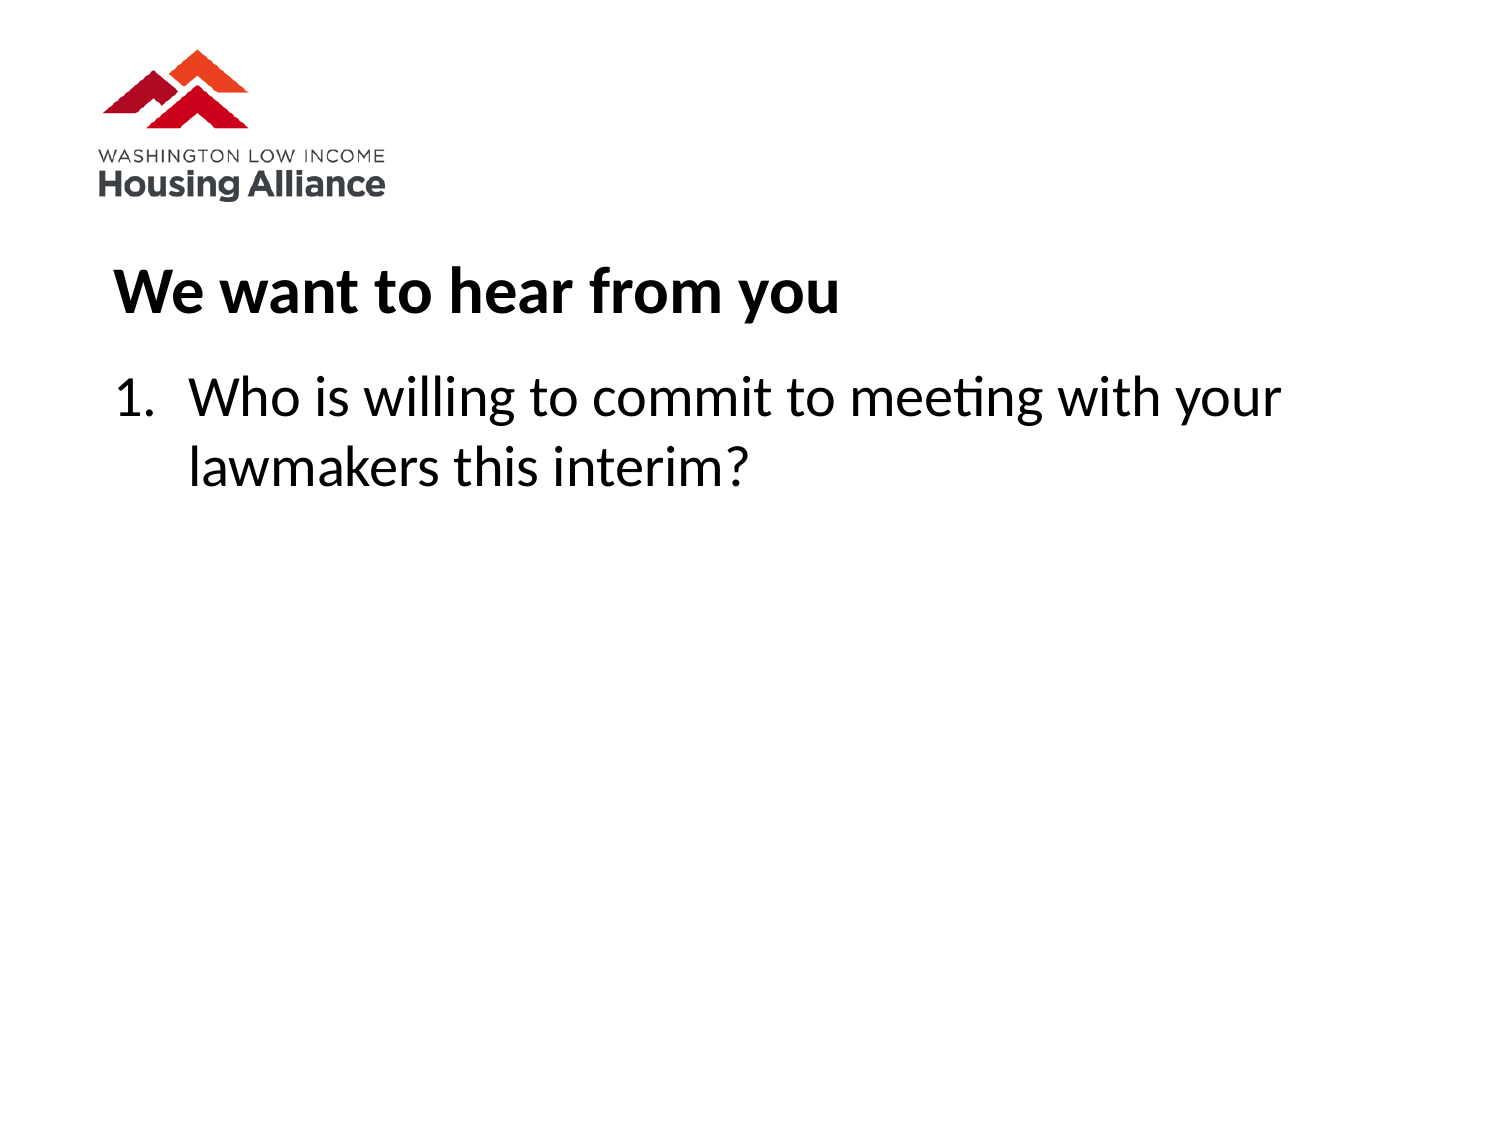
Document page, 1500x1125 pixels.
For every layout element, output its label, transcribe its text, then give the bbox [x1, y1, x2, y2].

picture [97, 49, 386, 203]
subtitle We want to hear from you Who is willing to commit to meeting with your lawmakers this interim? [98, 239, 1476, 1071]
